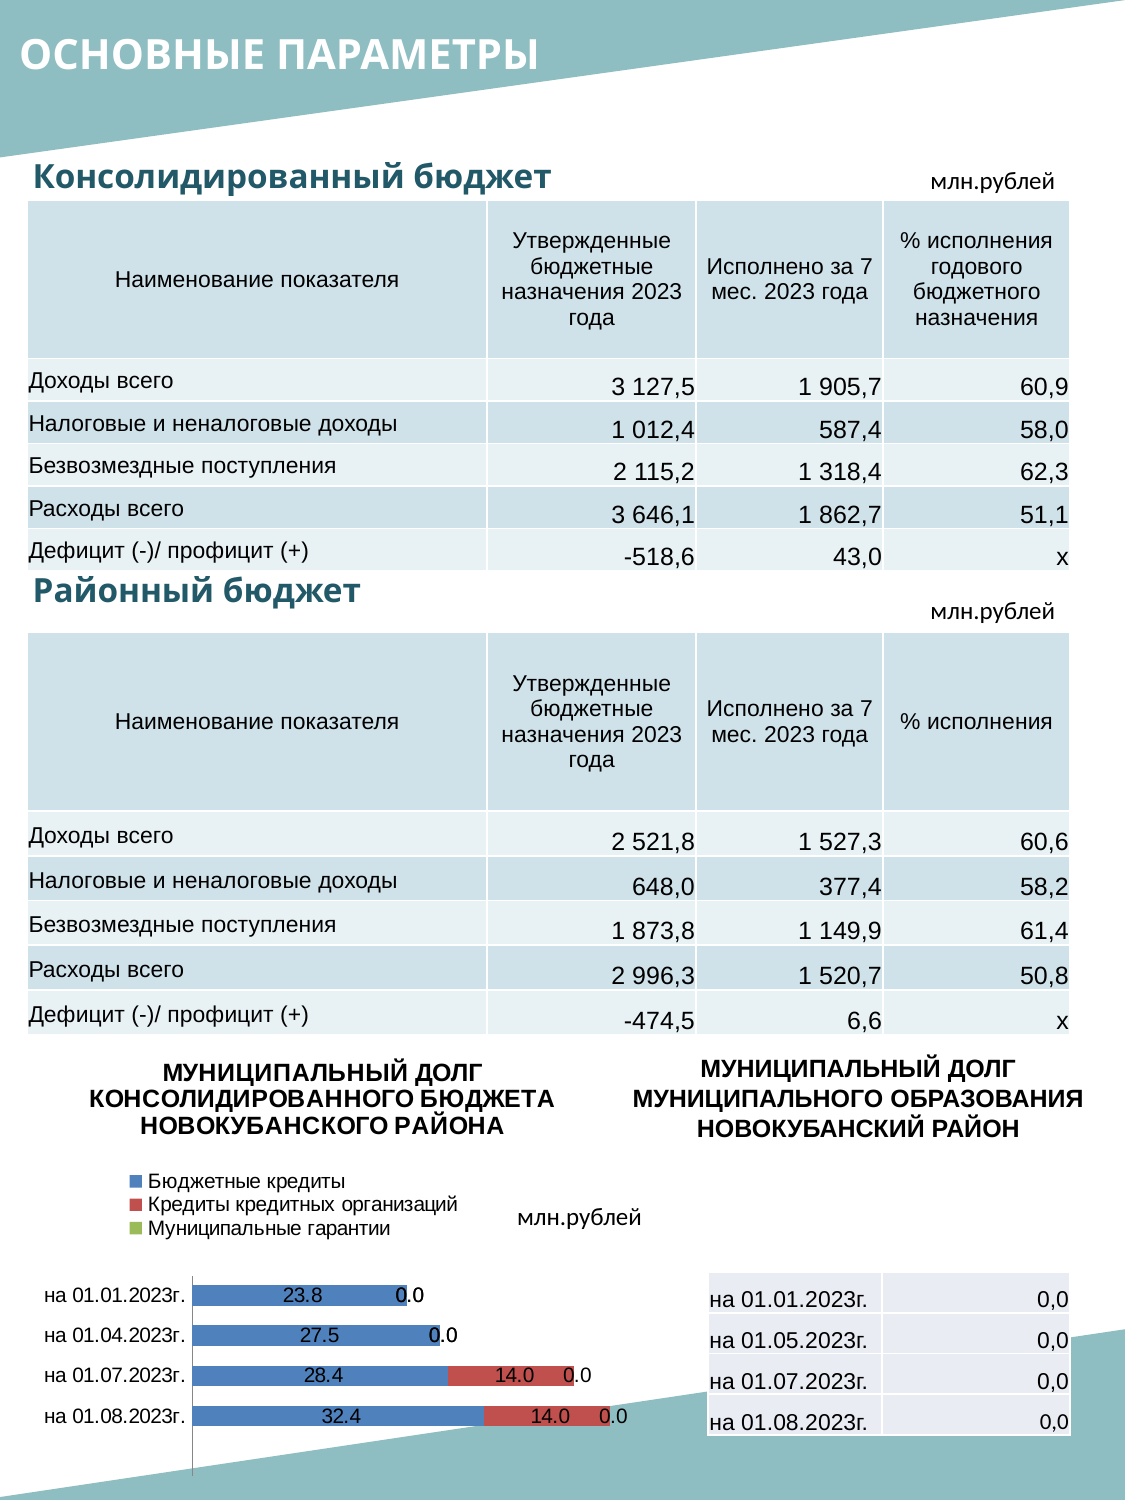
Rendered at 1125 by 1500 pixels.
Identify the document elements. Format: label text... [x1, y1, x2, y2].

chart [0, 994, 709, 1500]
table_cell 587,4 [697, 402, 882, 443]
table_cell Безвозмездные поступления [28, 901, 486, 944]
table_cell Налоговые и неналоговые доходы [28, 402, 486, 443]
table_cell х [884, 529, 1069, 570]
table_cell 62,3 [884, 444, 1069, 485]
table_cell 58,2 [884, 857, 1069, 900]
table_cell 51,1 [884, 487, 1069, 528]
table_cell 50,8 [884, 946, 1069, 989]
table_cell Налоговые и неналоговые доходы [28, 857, 486, 900]
table_header Исполнено за 7 мес. 2023 года [697, 201, 882, 358]
table_header Наименование показателя [28, 633, 486, 810]
table_cell 61,4 [884, 901, 1069, 944]
table_cell Дефицит (-)/ профицит (+) [28, 529, 486, 570]
text_box млн.рублей [915, 157, 1071, 199]
table_cell Доходы всего [28, 812, 486, 855]
table_cell 1 318,4 [697, 444, 882, 485]
table_header Наименование показателя [28, 201, 486, 358]
text_box Районный бюджет [17, 561, 749, 617]
table_cell Безвозмездные поступления [28, 444, 486, 485]
table_header % исполнения годового бюджетного назначения [884, 201, 1069, 358]
table_cell на 01.07.2023г. [713, 1354, 881, 1393]
table_cell 0,0 [883, 1395, 1069, 1434]
text_box [712, 1327, 1125, 1500]
text_box МУНИЦИПАЛЬНЫЙ ДОЛГ МУНИЦИПАЛЬНОГО ОБРАЗОВАНИЯ НОВОКУБАНСКИЙ РАЙОН [713, 1045, 1125, 1180]
table_cell 1 905,7 [697, 359, 882, 400]
table_header Утвержденные бюджетные назначения 2023 года [488, 201, 695, 358]
table_cell 0,0 [883, 1314, 1069, 1353]
table_cell 2 996,3 [488, 946, 695, 989]
table_cell 2 115,2 [488, 444, 695, 485]
table_cell Расходы всего [28, 487, 486, 528]
table_cell 1 862,7 [697, 487, 882, 528]
table_cell 58,0 [884, 402, 1069, 443]
table_cell 60,6 [884, 812, 1069, 855]
table_cell на 01.05.2023г. [713, 1314, 881, 1353]
table_cell 648,0 [488, 857, 695, 900]
table_cell 0,0 [883, 1354, 1069, 1393]
table_header % исполнения [884, 633, 1069, 810]
table_cell 3 127,5 [488, 359, 695, 400]
table_cell Доходы всего [28, 359, 486, 400]
text_box Консолидированный бюджет [17, 147, 749, 203]
table_cell 1 149,9 [697, 901, 882, 944]
table_cell 43,0 [697, 529, 882, 570]
text_box [0, 0, 1125, 160]
table_cell -518,6 [488, 529, 695, 570]
table_cell Расходы всего [28, 946, 486, 989]
table_cell 6,6 [697, 991, 882, 1034]
table_cell на 01.08.2023г. [713, 1395, 881, 1434]
table_cell 2 521,8 [488, 812, 695, 855]
table_cell 1 527,3 [697, 812, 882, 855]
table_cell 1 012,4 [488, 402, 695, 443]
table_cell 60,9 [884, 359, 1069, 400]
table_cell 1 520,7 [697, 946, 882, 989]
table_header Утвержденные бюджетные назначения 2023 года [488, 633, 695, 810]
text_box ОСНОВНЫЕ ПАРАМЕТРЫ [4, 20, 735, 86]
table_header Исполнено за 7 мес. 2023 года [697, 633, 882, 810]
text_box млн.рублей [915, 586, 1071, 631]
table_cell 377,4 [697, 857, 882, 900]
table_cell х [884, 991, 1069, 1034]
table_header 0,0 [883, 1273, 1069, 1312]
table_cell 1 873,8 [488, 901, 695, 944]
table_header на 01.01.2023г. [713, 1273, 881, 1312]
table_cell 3 646,1 [488, 487, 695, 528]
